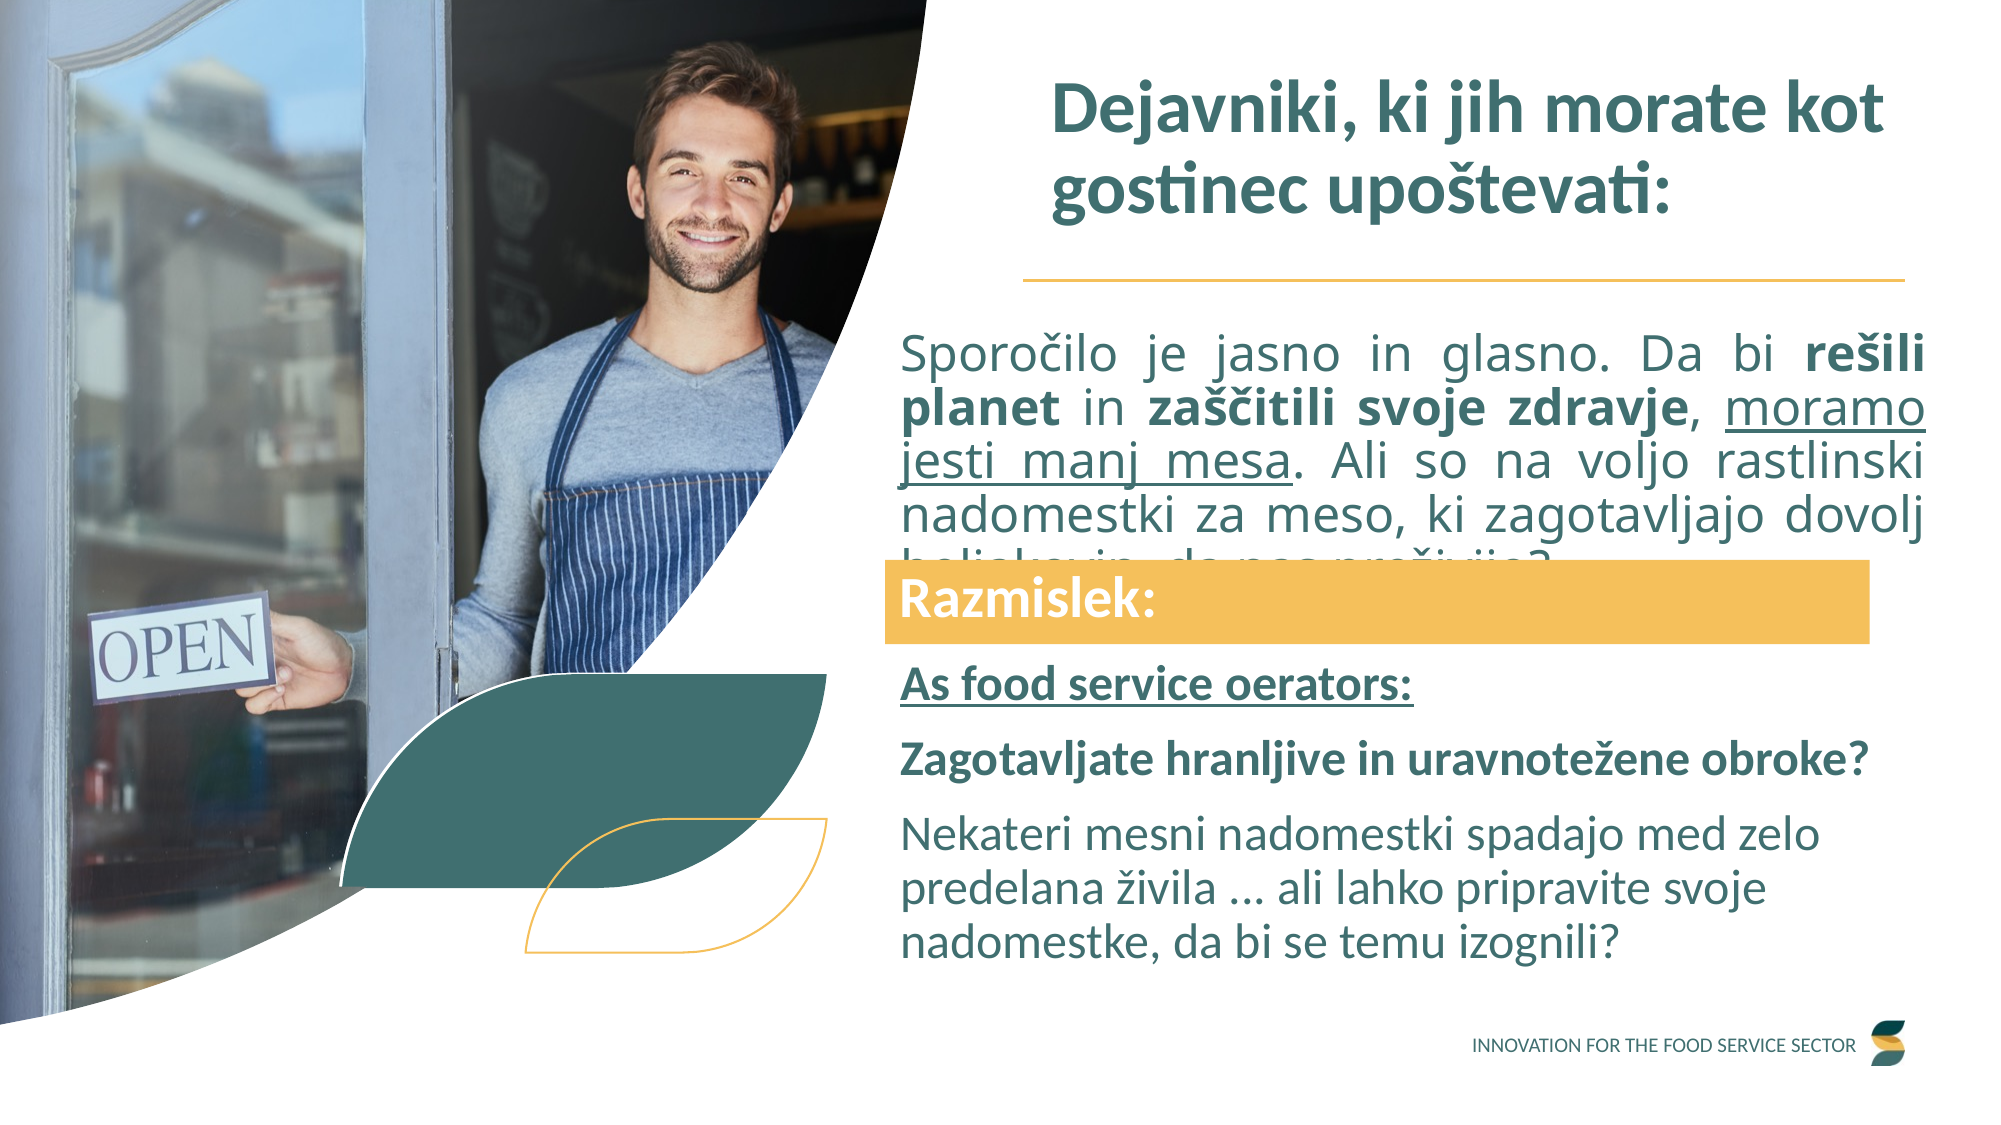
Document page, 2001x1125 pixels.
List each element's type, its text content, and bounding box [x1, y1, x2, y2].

list Sporočilo je jasno in glasno. Da bi rešili planet in zaščitili svoje zdravje, moramo jesti manj mesa. Ali so na voljo rastlinski nadomestki za meso, ki zagotavljajo dovolj beljakovin, da nas preživijo? As food service oerators: Zagotavljate hranljive in uravnotežene obroke? Nekateri mesni nadomestki spadajo med zelo predelana živila ... ali lahko pripravite svoje nadomestke, da bi se temu izognili? [927, 320, 1942, 968]
picture [0, 0, 927, 1025]
text_box Razmislek: [927, 559, 1870, 645]
picture [1871, 1020, 1905, 1066]
list Dejavniki, ki jih morate kot gostinec upoštevati: [1036, 60, 1903, 249]
